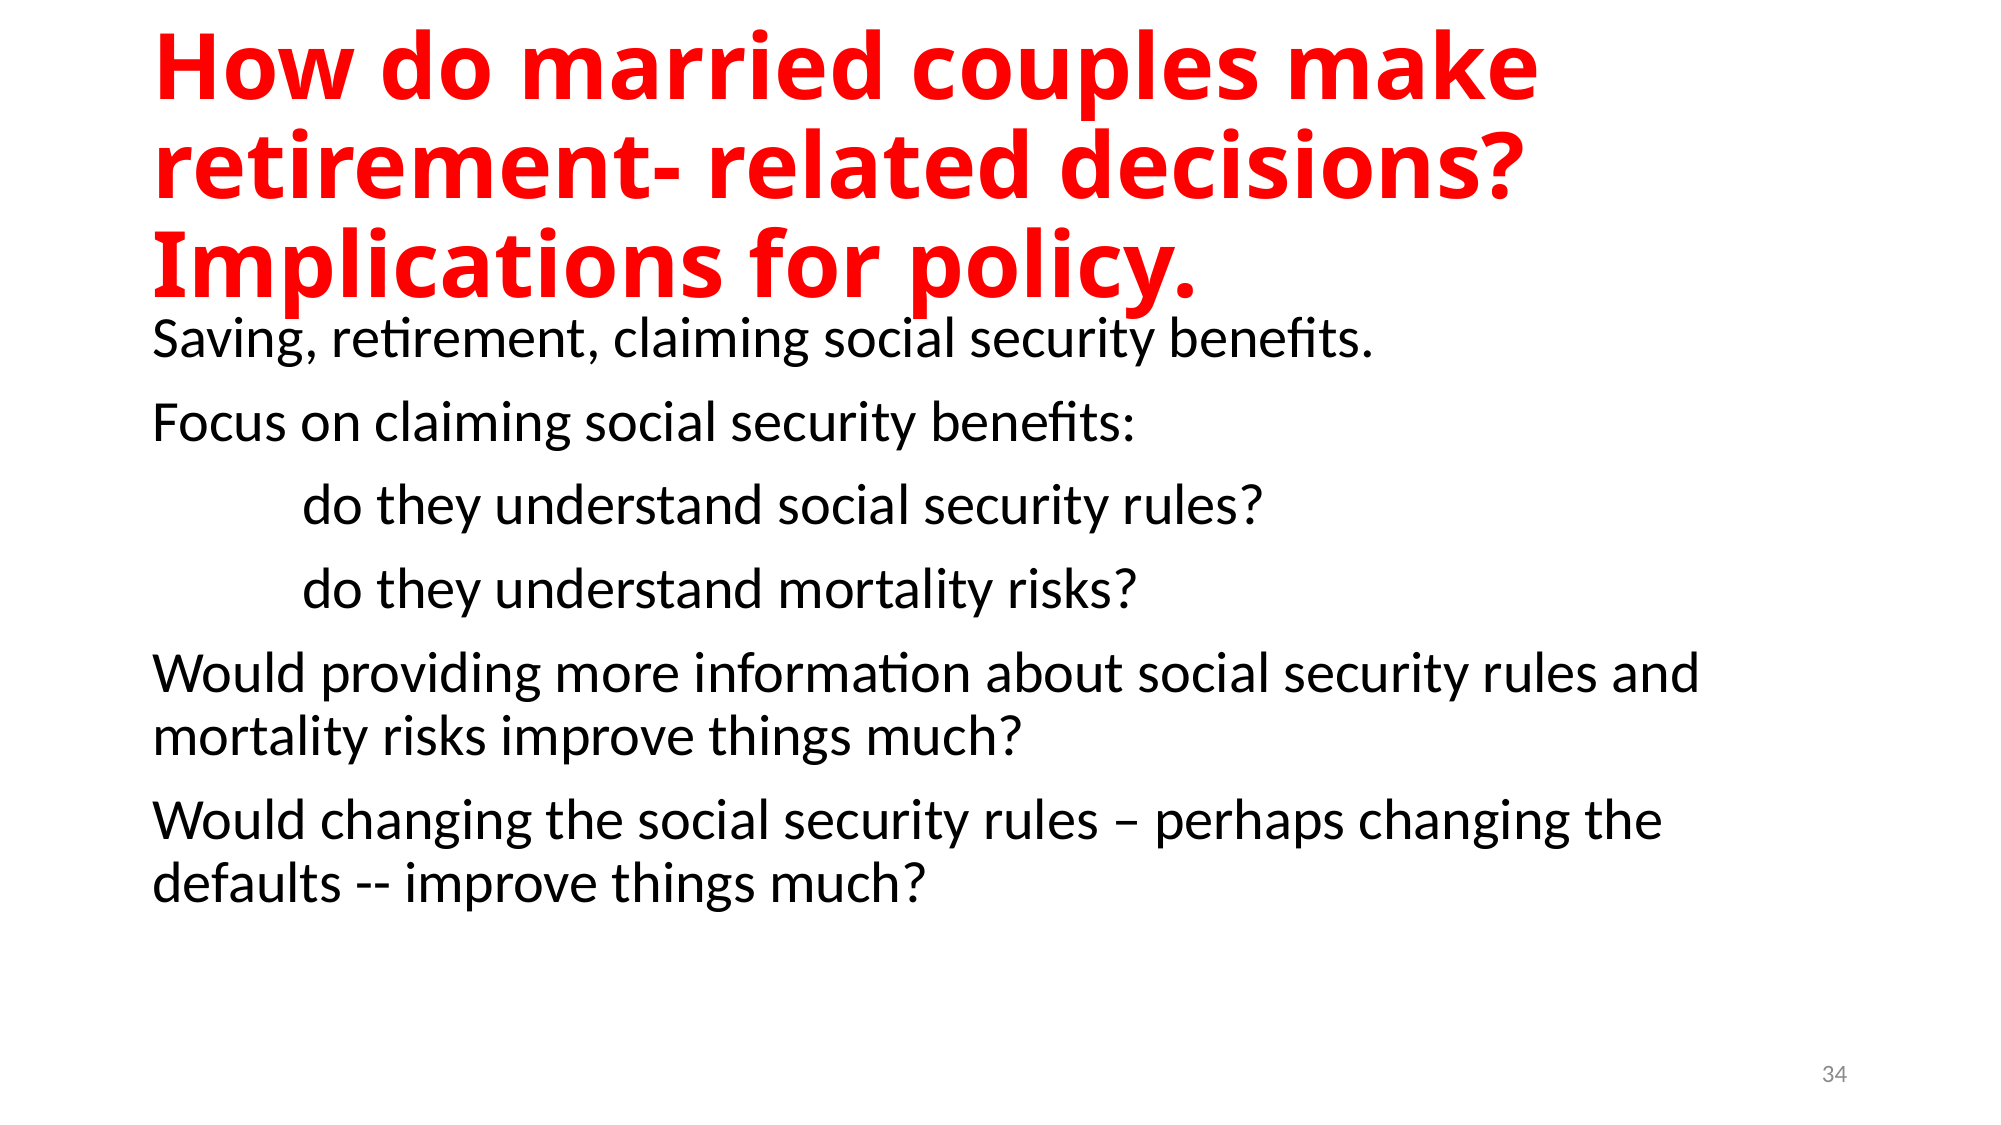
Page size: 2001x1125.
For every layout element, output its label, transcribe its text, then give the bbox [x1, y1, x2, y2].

title How do married couples make retirement- related decisions? Implications for policy. [137, 59, 1863, 278]
list Saving, retirement, claiming social security benefits. Focus on claiming social security benefits: do they understand social security rules? do they understand mortality risks? Would providing more information about social security rules and mortality risks improve things much? Would changing the social security rules – perhaps changing the defaults -- improve things much? [137, 299, 1863, 1014]
slide_number 34 [1412, 1042, 1863, 1103]
